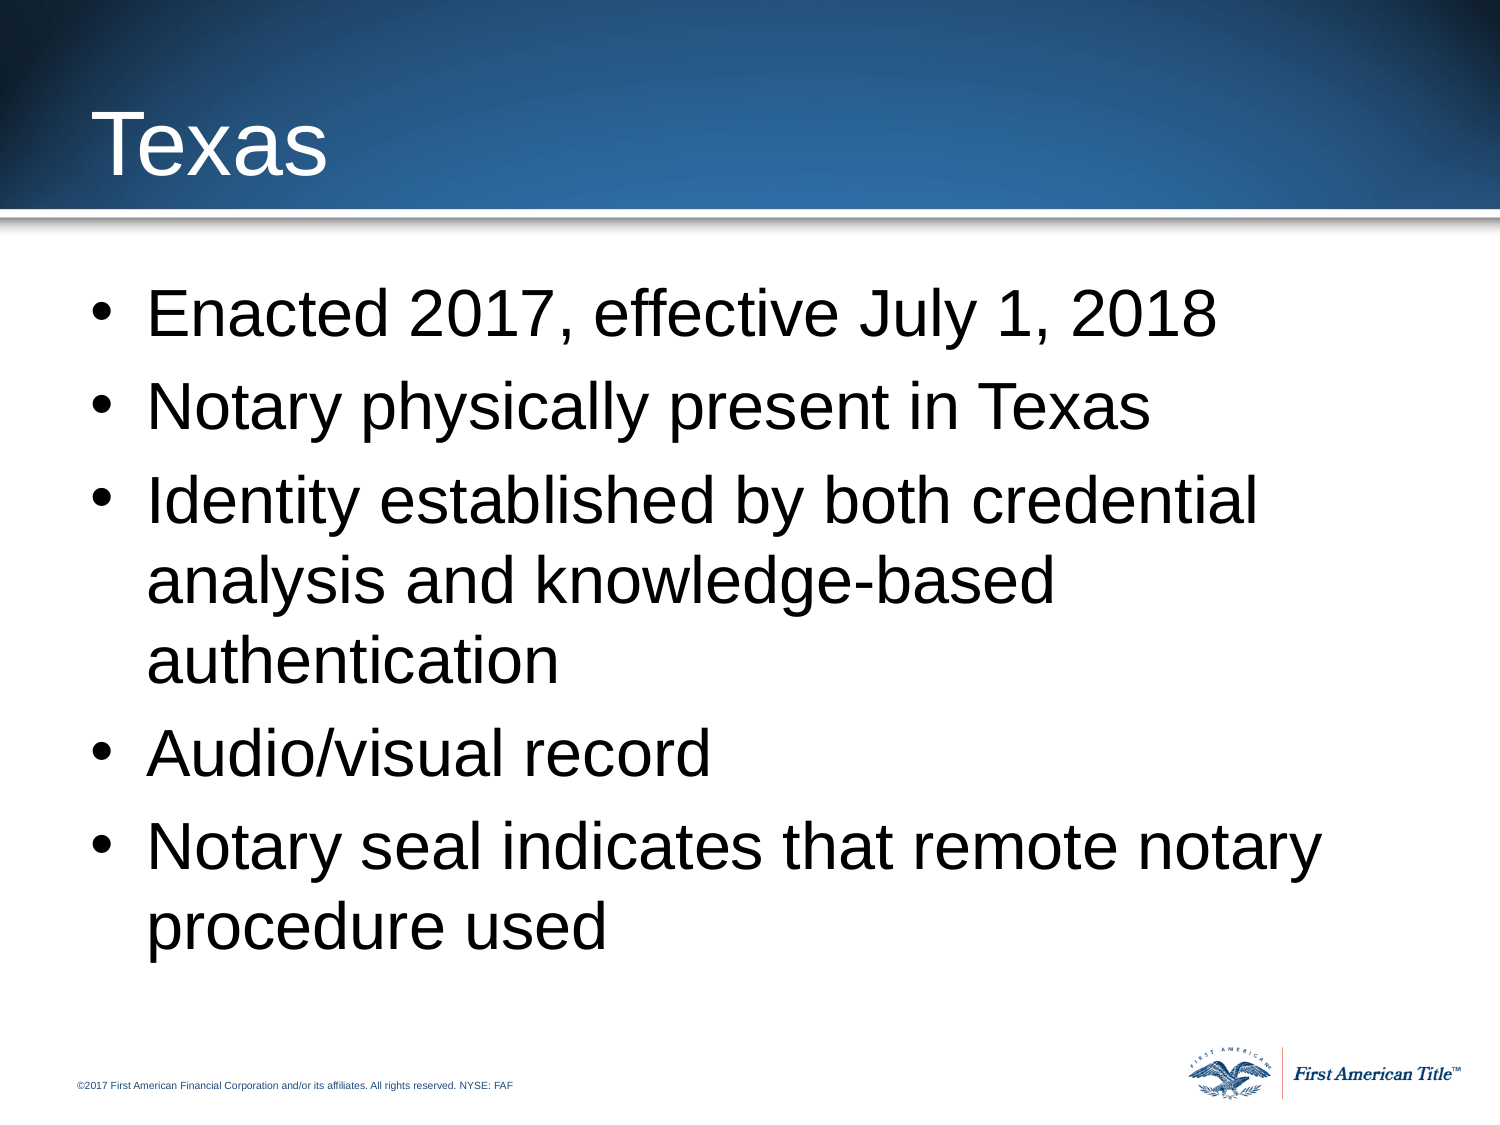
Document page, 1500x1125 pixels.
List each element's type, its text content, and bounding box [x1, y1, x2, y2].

list Enacted 2017, effective July 1, 2018 Notary physically present in Texas Identity established by both credential analysis and knowledge-based authentication Audio/visual record Notary seal indicates that remote notary procedure used [74, 262, 1426, 1006]
picture [0, 0, 1500, 1125]
title Texas [74, 44, 1426, 233]
